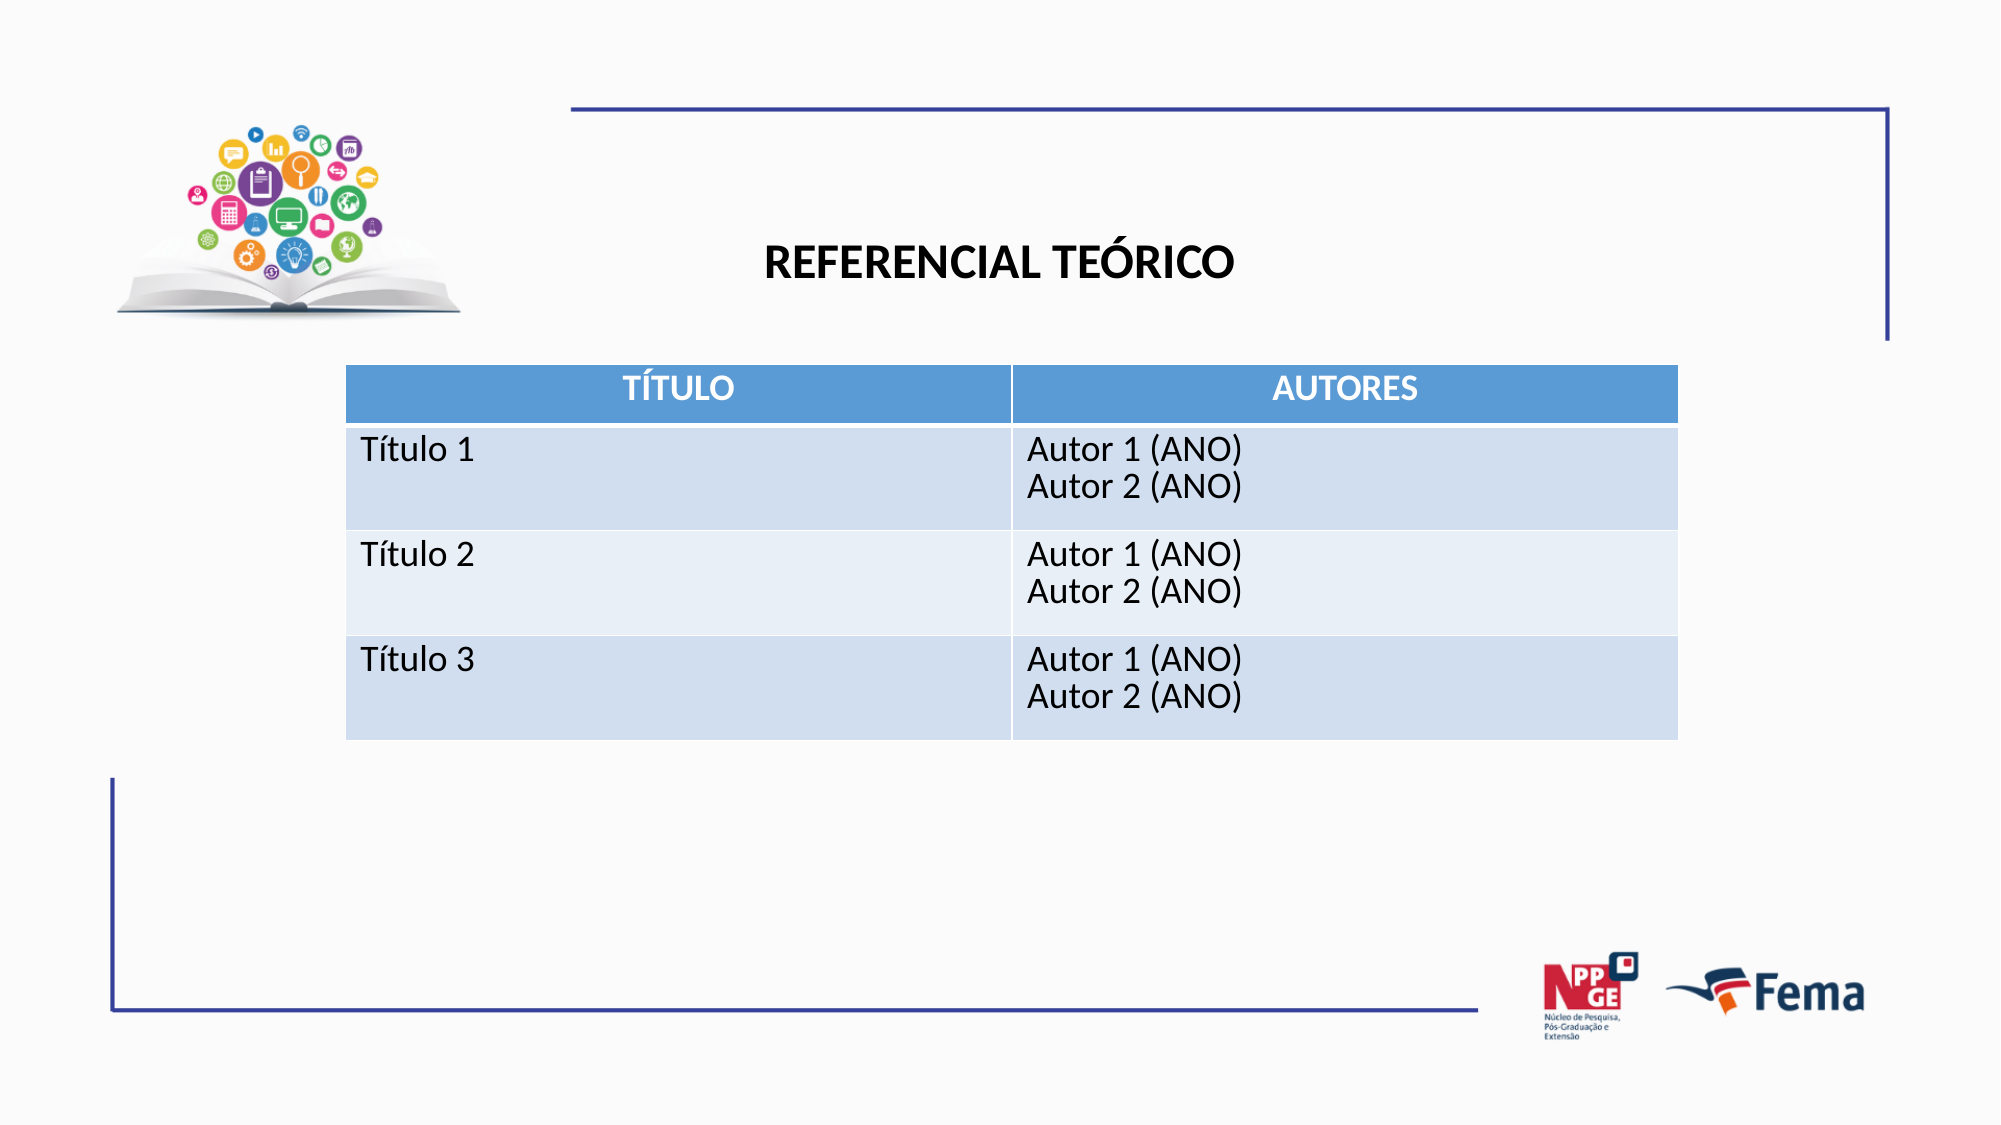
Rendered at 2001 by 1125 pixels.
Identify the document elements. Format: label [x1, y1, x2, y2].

list [0, 0, 2000, 1125]
